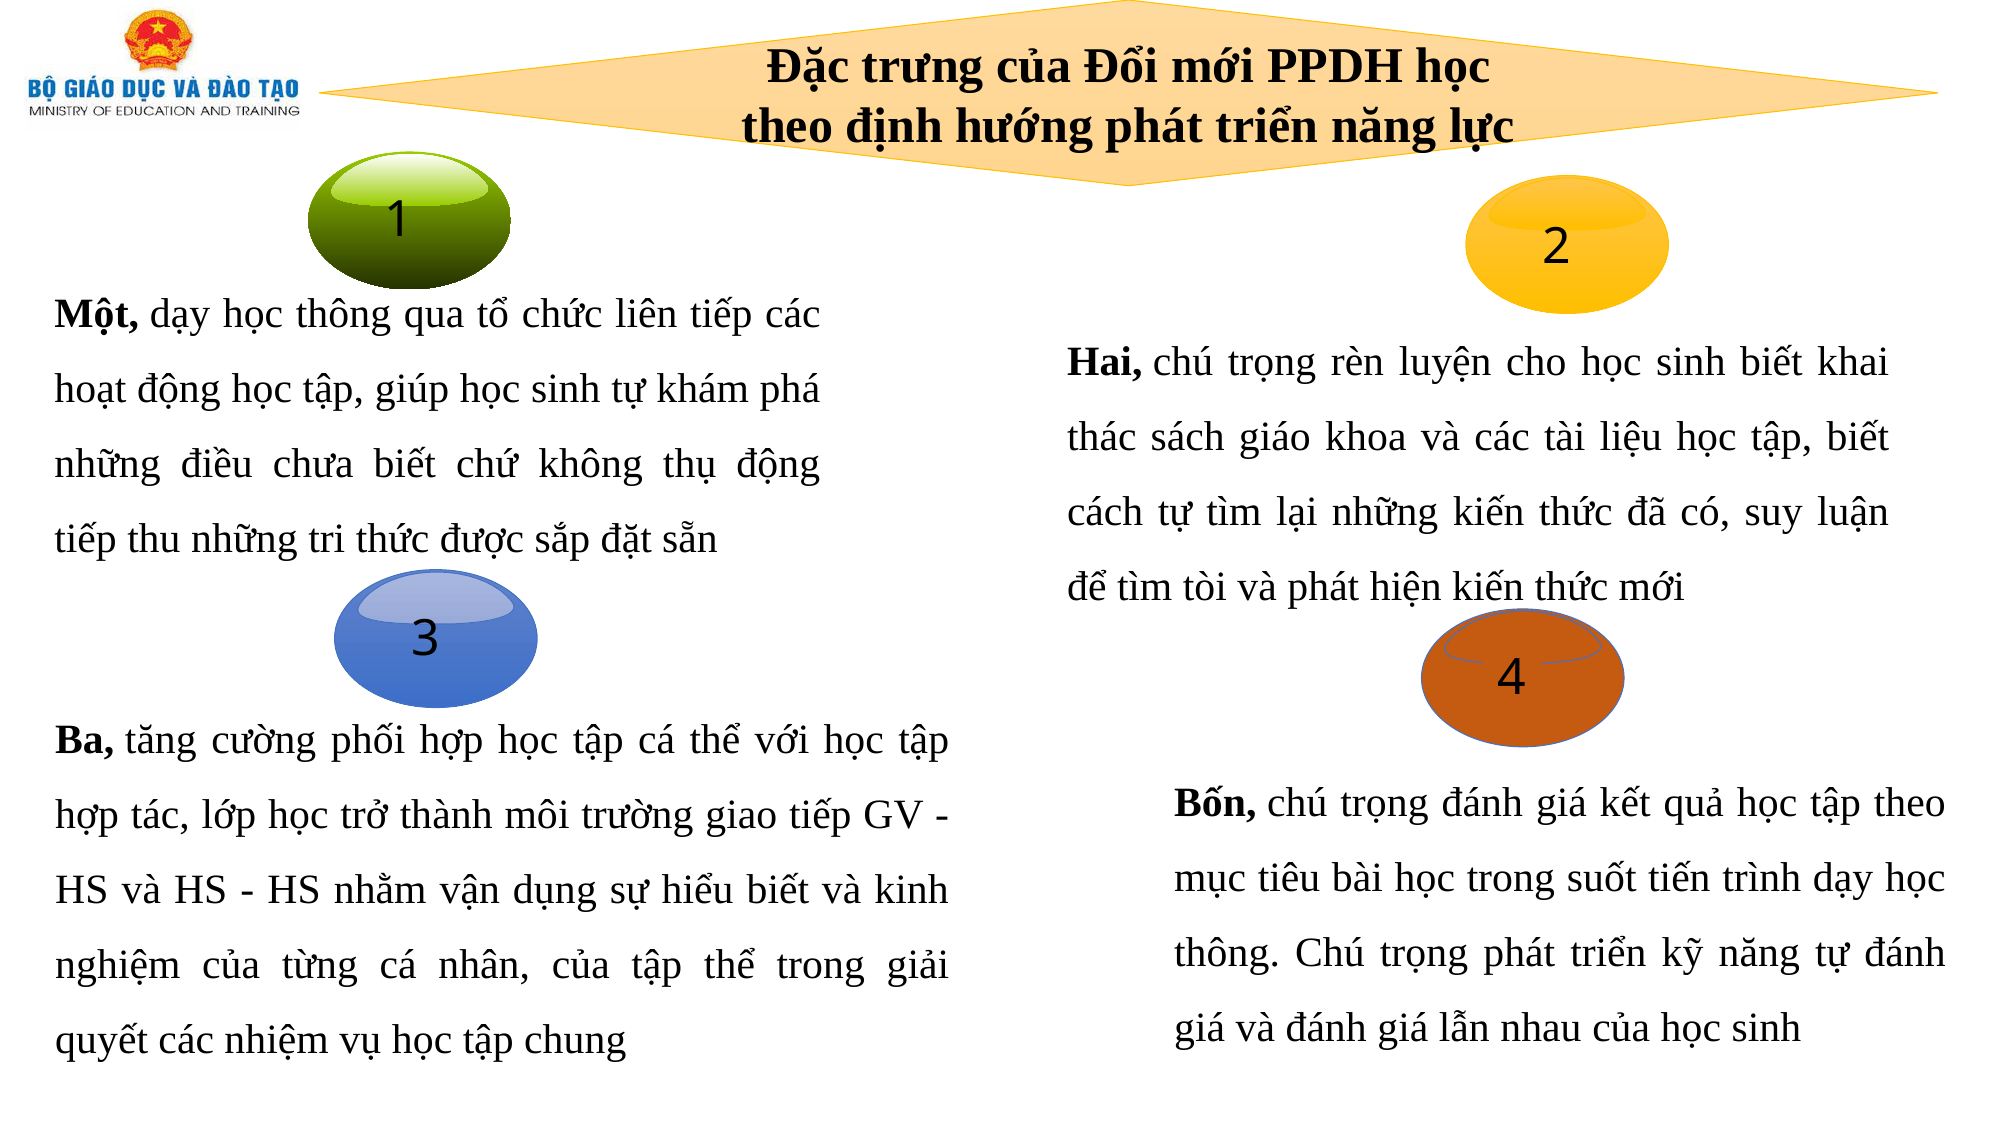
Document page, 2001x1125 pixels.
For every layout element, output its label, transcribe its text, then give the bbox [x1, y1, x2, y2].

picture [24, 0, 300, 132]
text_box Ba, tăng cường phối hợp học tập cá thể với học tập hợp tác, lớp học trở thành môi trường giao tiếp GV - HS và HS - HS nhằm vận dụng sự hiểu biết và kinh nghiệm của từng cá nhân, của tập thể trong giải quyết các nhiệm vụ học tập chung [40, 679, 965, 1070]
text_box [308, 151, 511, 290]
text_box Bốn, chú trọng đánh giá kết quả học tập theo mục tiêu bài học trong suốt tiến trình dạy học thông. Chú trọng phát triển kỹ năng tự đánh giá và đánh giá lẫn nhau của học sinh [1159, 742, 1962, 1058]
text_box Đặc trưng của Đổi mới PPDH học theo định hướng phát triển năng lực [318, 0, 1939, 187]
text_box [1465, 175, 1669, 314]
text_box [334, 569, 538, 708]
text_box Một, dạy học thông qua tổ chức liên tiếp các hoạt động học tập, giúp học sinh tự khám phá những điều chưa biết chứ không thụ động tiếp thu những tri thức được sắp đặt sẵn [39, 253, 836, 569]
text_box Hai, chú trọng rèn luyện cho học sinh biết khai thác sách giáo khoa và các tài liệu học tập, biết cách tự tìm lại những kiến thức đã có, suy luận để tìm tòi và phát hiện kiến thức mới [1052, 301, 1905, 616]
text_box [1421, 608, 1625, 747]
